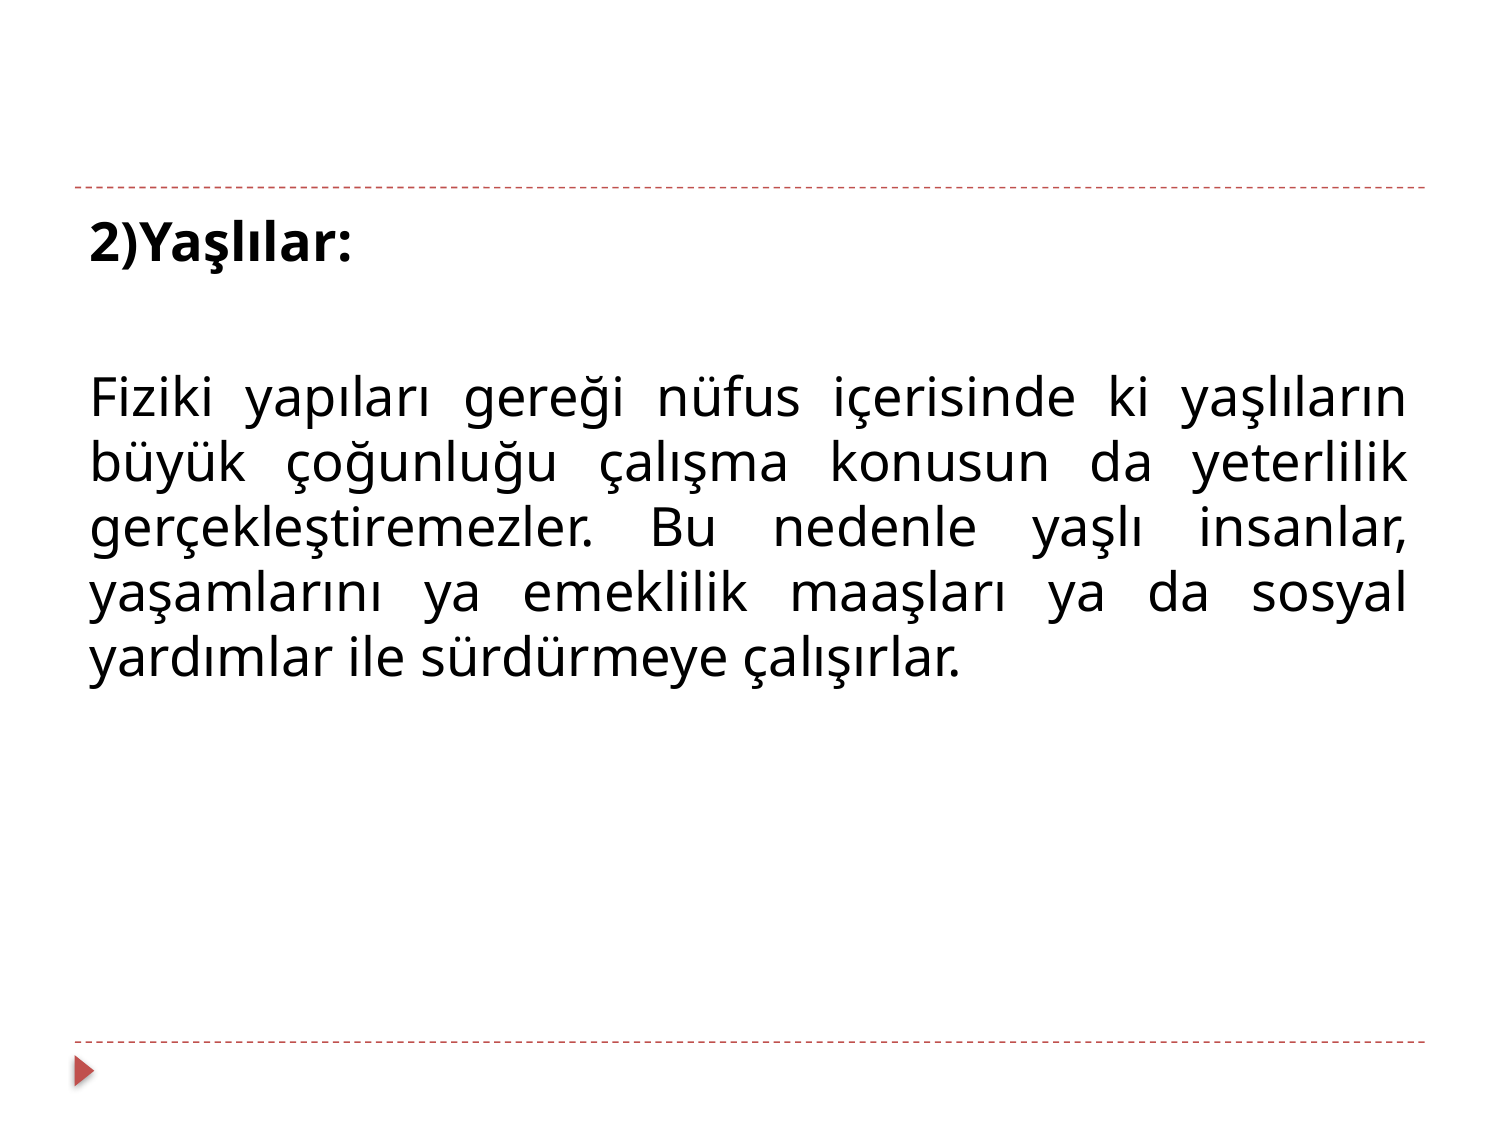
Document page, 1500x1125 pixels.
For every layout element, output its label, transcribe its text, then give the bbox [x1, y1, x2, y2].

list 2)Yaşlılar: Fiziki yapıları gereği nüfus içerisinde ki yaşlıların büyük çoğunluğu çalışma konusun da yeterlilik gerçekleştiremezler. Bu nedenle yaşlı insanlar, yaşamlarını ya emeklilik maaşları ya da sosyal yardımlar ile sürdürmeye çalışırlar. [75, 200, 1425, 1010]
